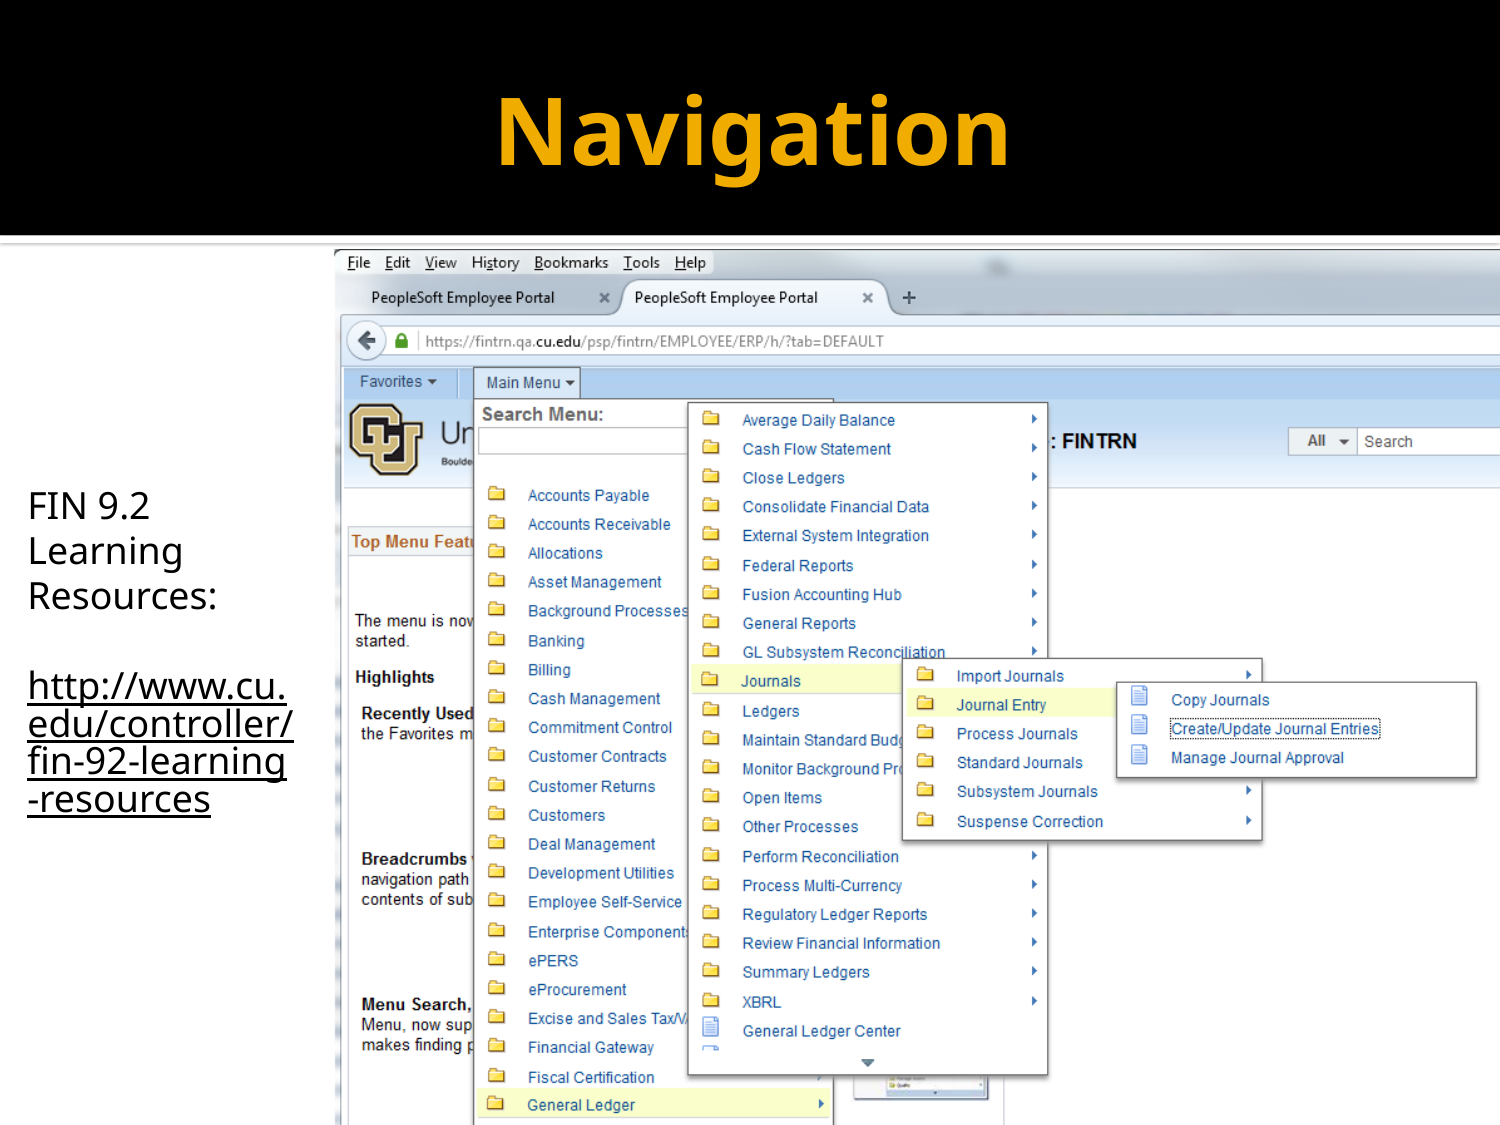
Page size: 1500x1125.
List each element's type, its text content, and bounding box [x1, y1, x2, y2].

picture [334, 249, 1500, 1125]
text_box FIN 9.2 Learning Resources: http://www.cu.edu/controller/fin-92-learning-resources [12, 474, 313, 811]
title Navigation [75, 25, 1425, 231]
